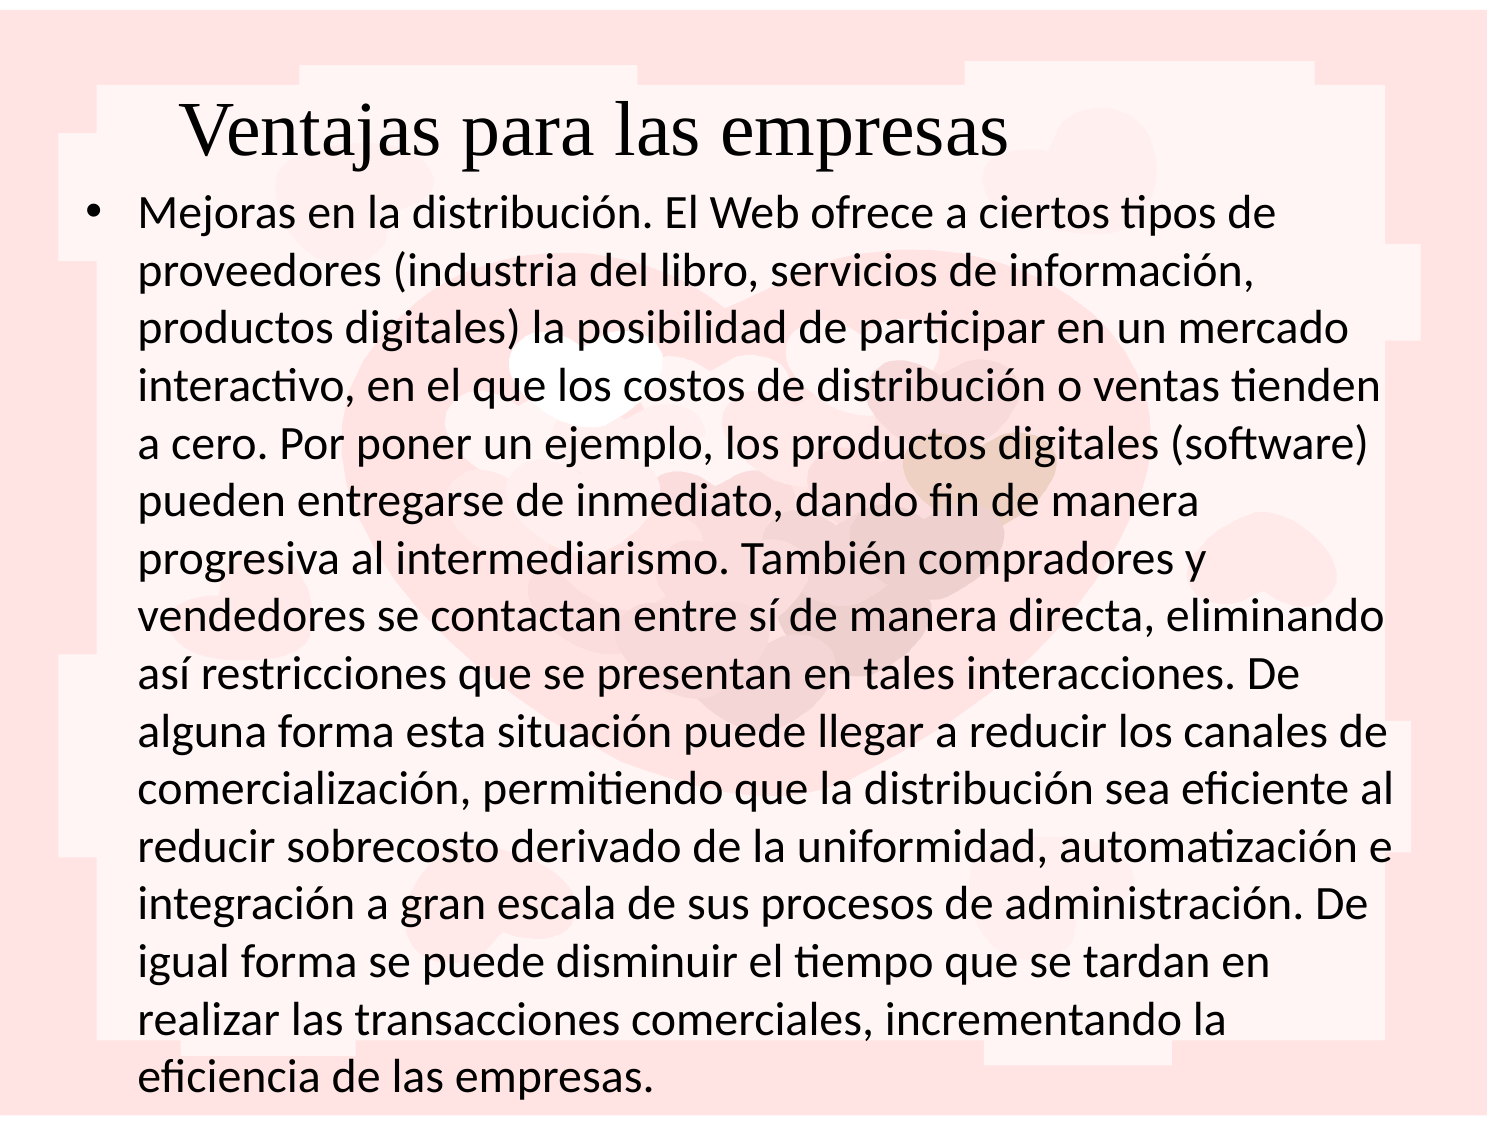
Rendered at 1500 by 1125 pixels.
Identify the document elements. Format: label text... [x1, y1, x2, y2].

list Ventajas para las empresas Mejoras en la distribución. El Web ofrece a ciertos tipos de proveedores (industria del libro, servicios de información, productos digitales) la posibilidad de participar en un mercado interactivo, en el que los costos de distribución o ventas tienden a cero. Por poner un ejemplo, los productos digitales (software) pueden entregarse de inmediato, dando fin de manera progresiva al intermediarismo. También compradores y vendedores se contactan entre sí de manera directa, eliminando así restricciones que se presentan en tales interacciones. De alguna forma esta situación puede llegar a reducir los canales de comercialización, permitiendo que la distribución sea eficiente al reducir sobrecosto derivado de la uniformidad, automatización e integración a gran escala de sus procesos de administración. De igual forma se puede disminuir el tiempo que se tardan en realizar las transacciones comerciales, incrementando la eficiencia de las empresas. [70, 70, 1421, 1125]
